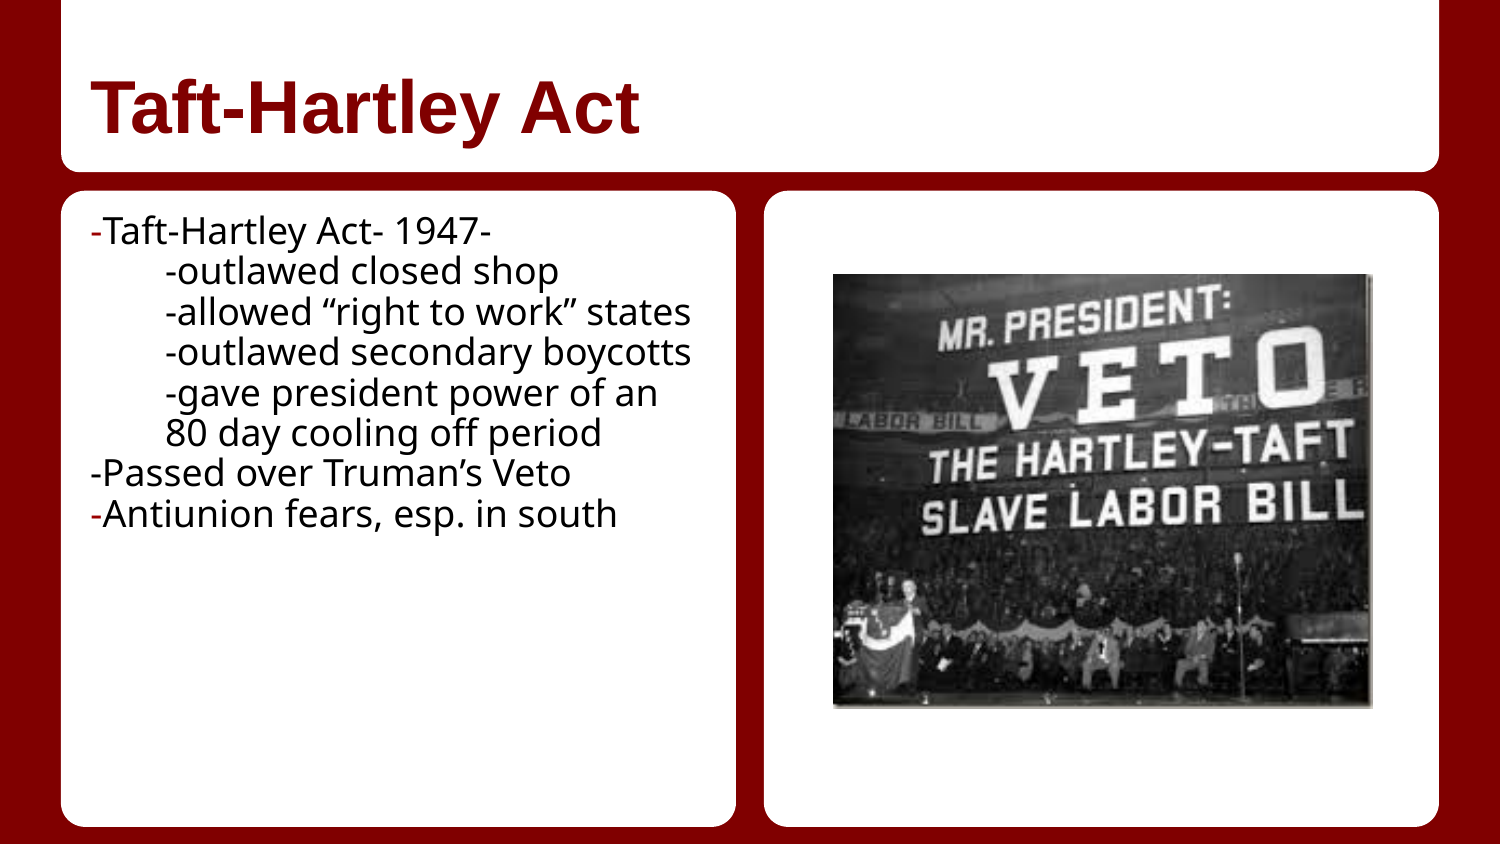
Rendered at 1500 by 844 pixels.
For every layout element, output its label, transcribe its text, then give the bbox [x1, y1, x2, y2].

title Taft-Hartley Act [75, 22, 1425, 164]
picture [832, 274, 1374, 709]
list -Taft-Hartley Act- 1947- -outlawed closed shop -allowed “right to work” states -outlawed secondary boycotts -gave president power of an 80 day cooling off period -Passed over Truman’s Veto -Antiunion fears, esp. in south [75, 196, 719, 808]
